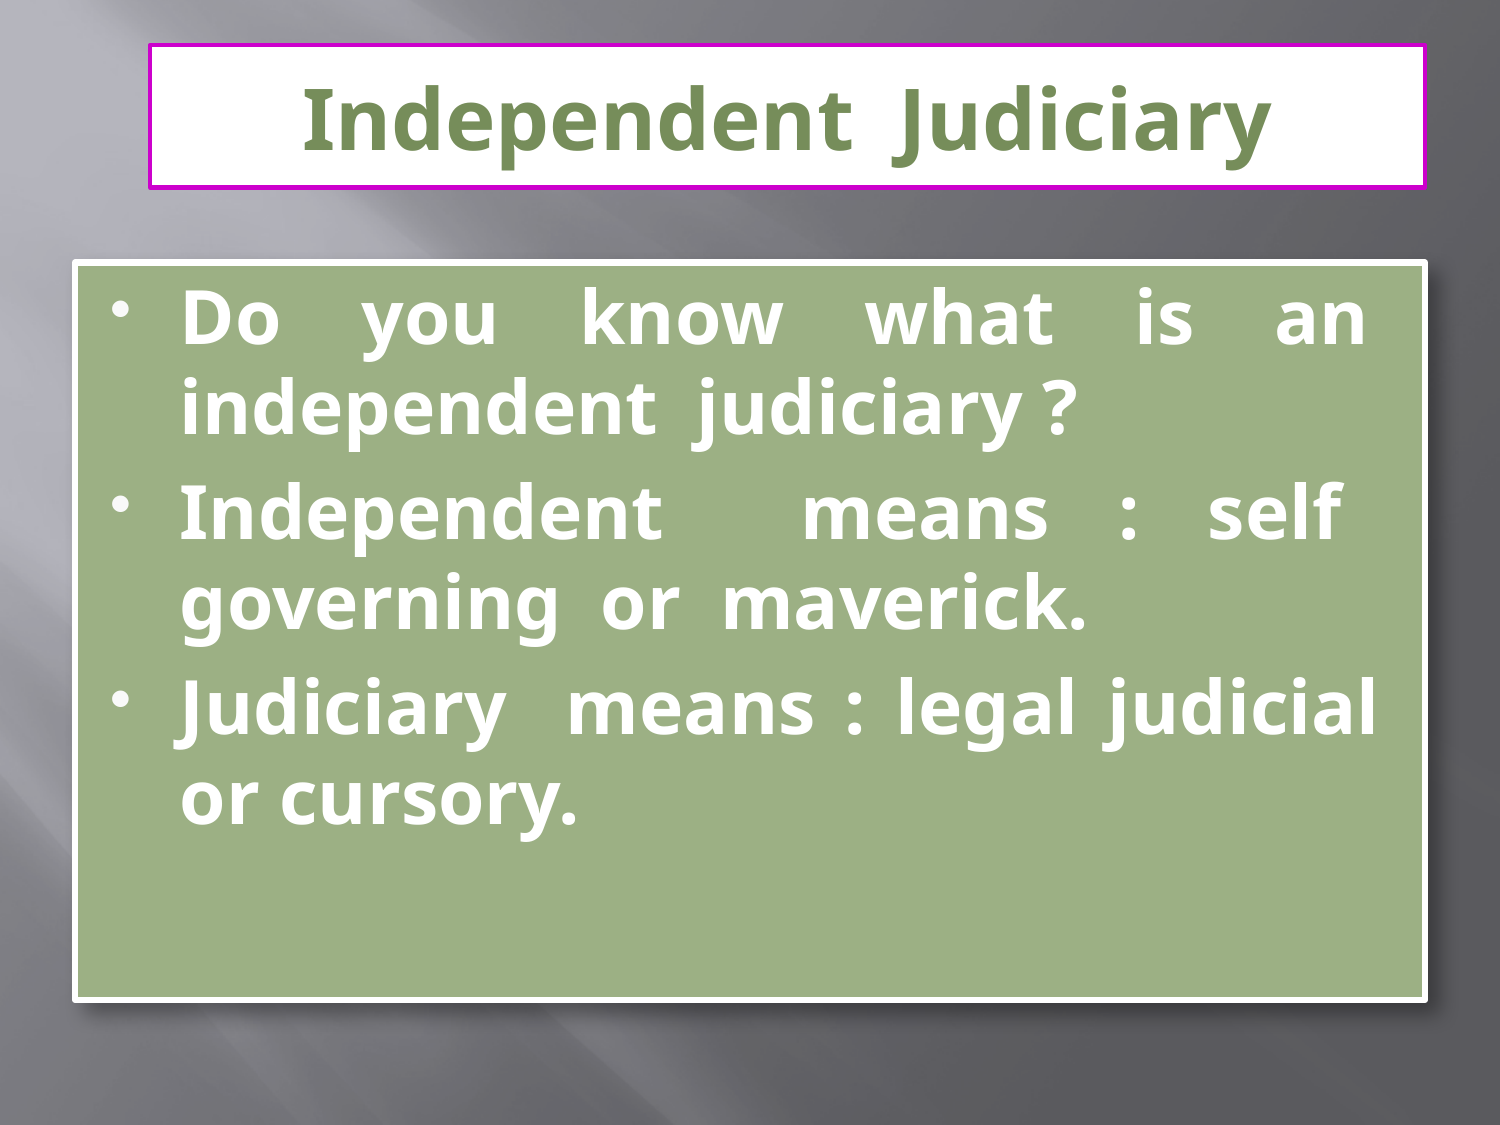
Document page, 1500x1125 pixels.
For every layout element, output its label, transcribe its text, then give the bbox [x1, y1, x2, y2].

list Do you know what is an independent judiciary ? Independent means : self governing or maverick. Judiciary means : legal judicial or cursory. [72, 259, 1428, 1003]
title Independent Judiciary [148, 43, 1427, 190]
